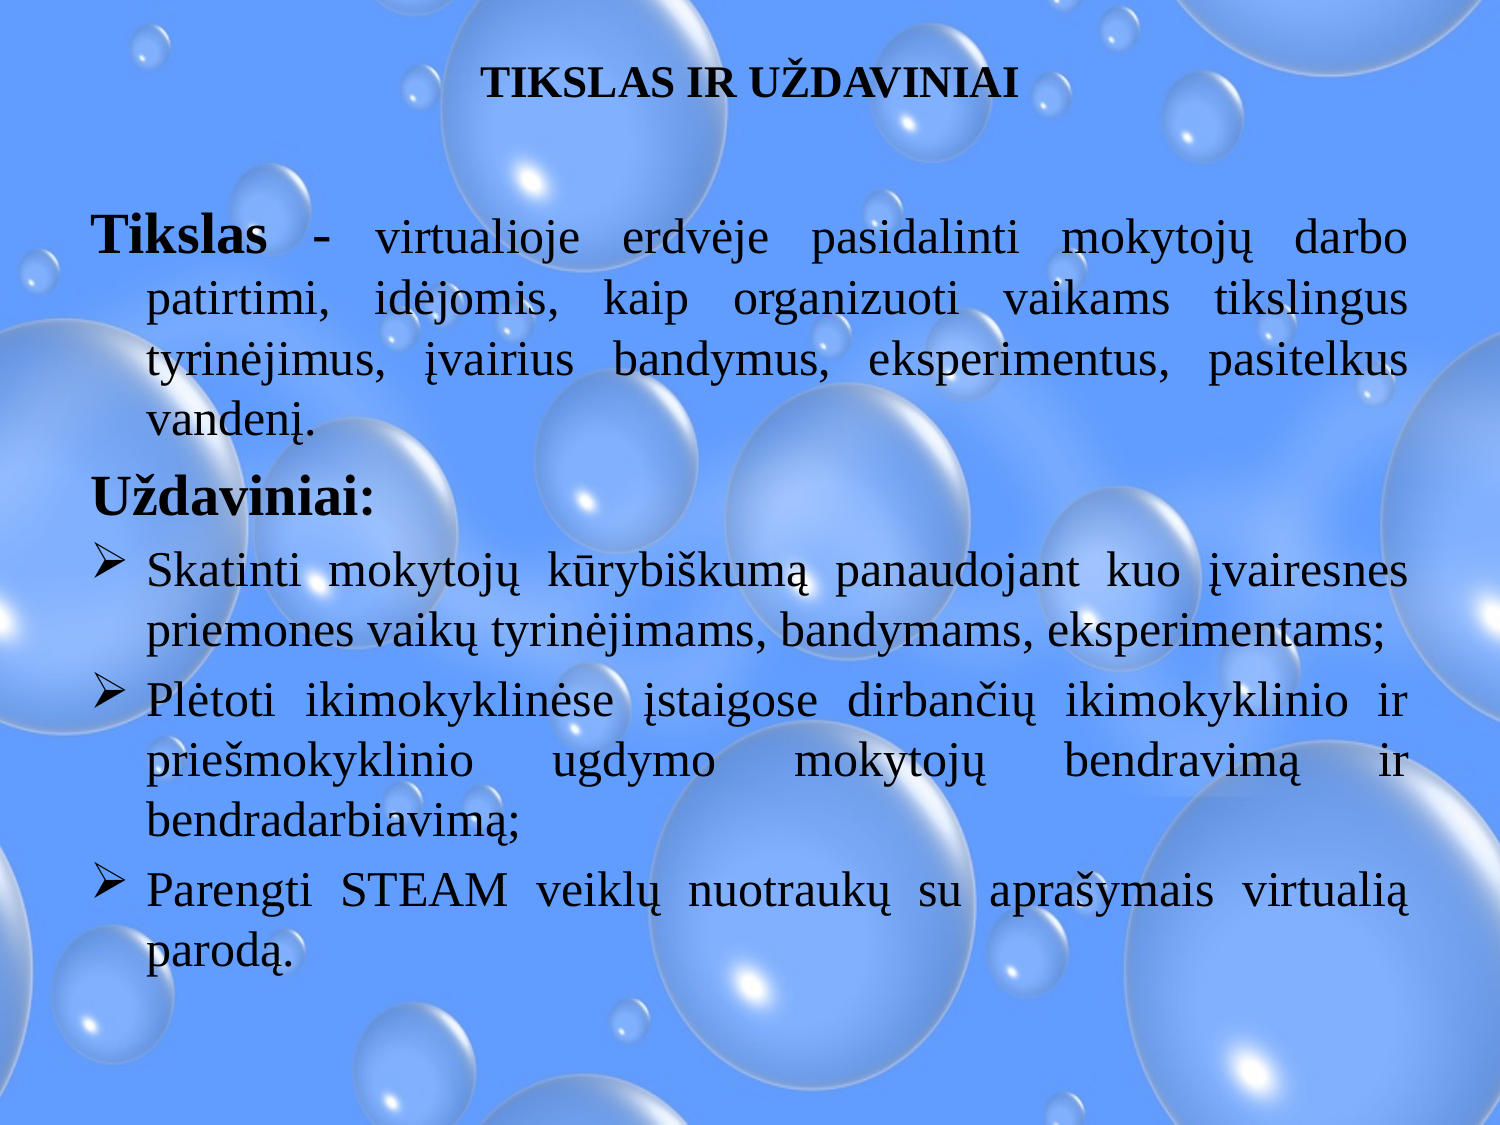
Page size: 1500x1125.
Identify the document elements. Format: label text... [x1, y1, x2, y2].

title TIKSLAS IR UŽDAVINIAI [75, 45, 1425, 164]
table_cell Pritraukti dėmesį, sužadinti smalsumą, stimuoliuoti protinę veiklą. [0, 0, 1500, 1125]
list Tikslas - virtualioje erdvėje pasidalinti mokytojų darbo patirtimi, idėjomis, kaip organizuoti vaikams tikslingus tyrinėjimus, įvairius bandymus, eksperimentus, pasitelkus vandenį. Uždaviniai: Skatinti mokytojų kūrybiškumą panaudojant kuo įvairesnes priemones vaikų tyrinėjimams, bandymams, eksperimentams; Plėtoti ikimokyklinėse įstaigose dirbančių ikimokyklinio ir priešmokyklinio ugdymo mokytojų bendravimą ir bendradarbiavimą; Parengti STEAM veiklų nuotraukų su aprašymais virtualią parodą. [75, 187, 1425, 1005]
